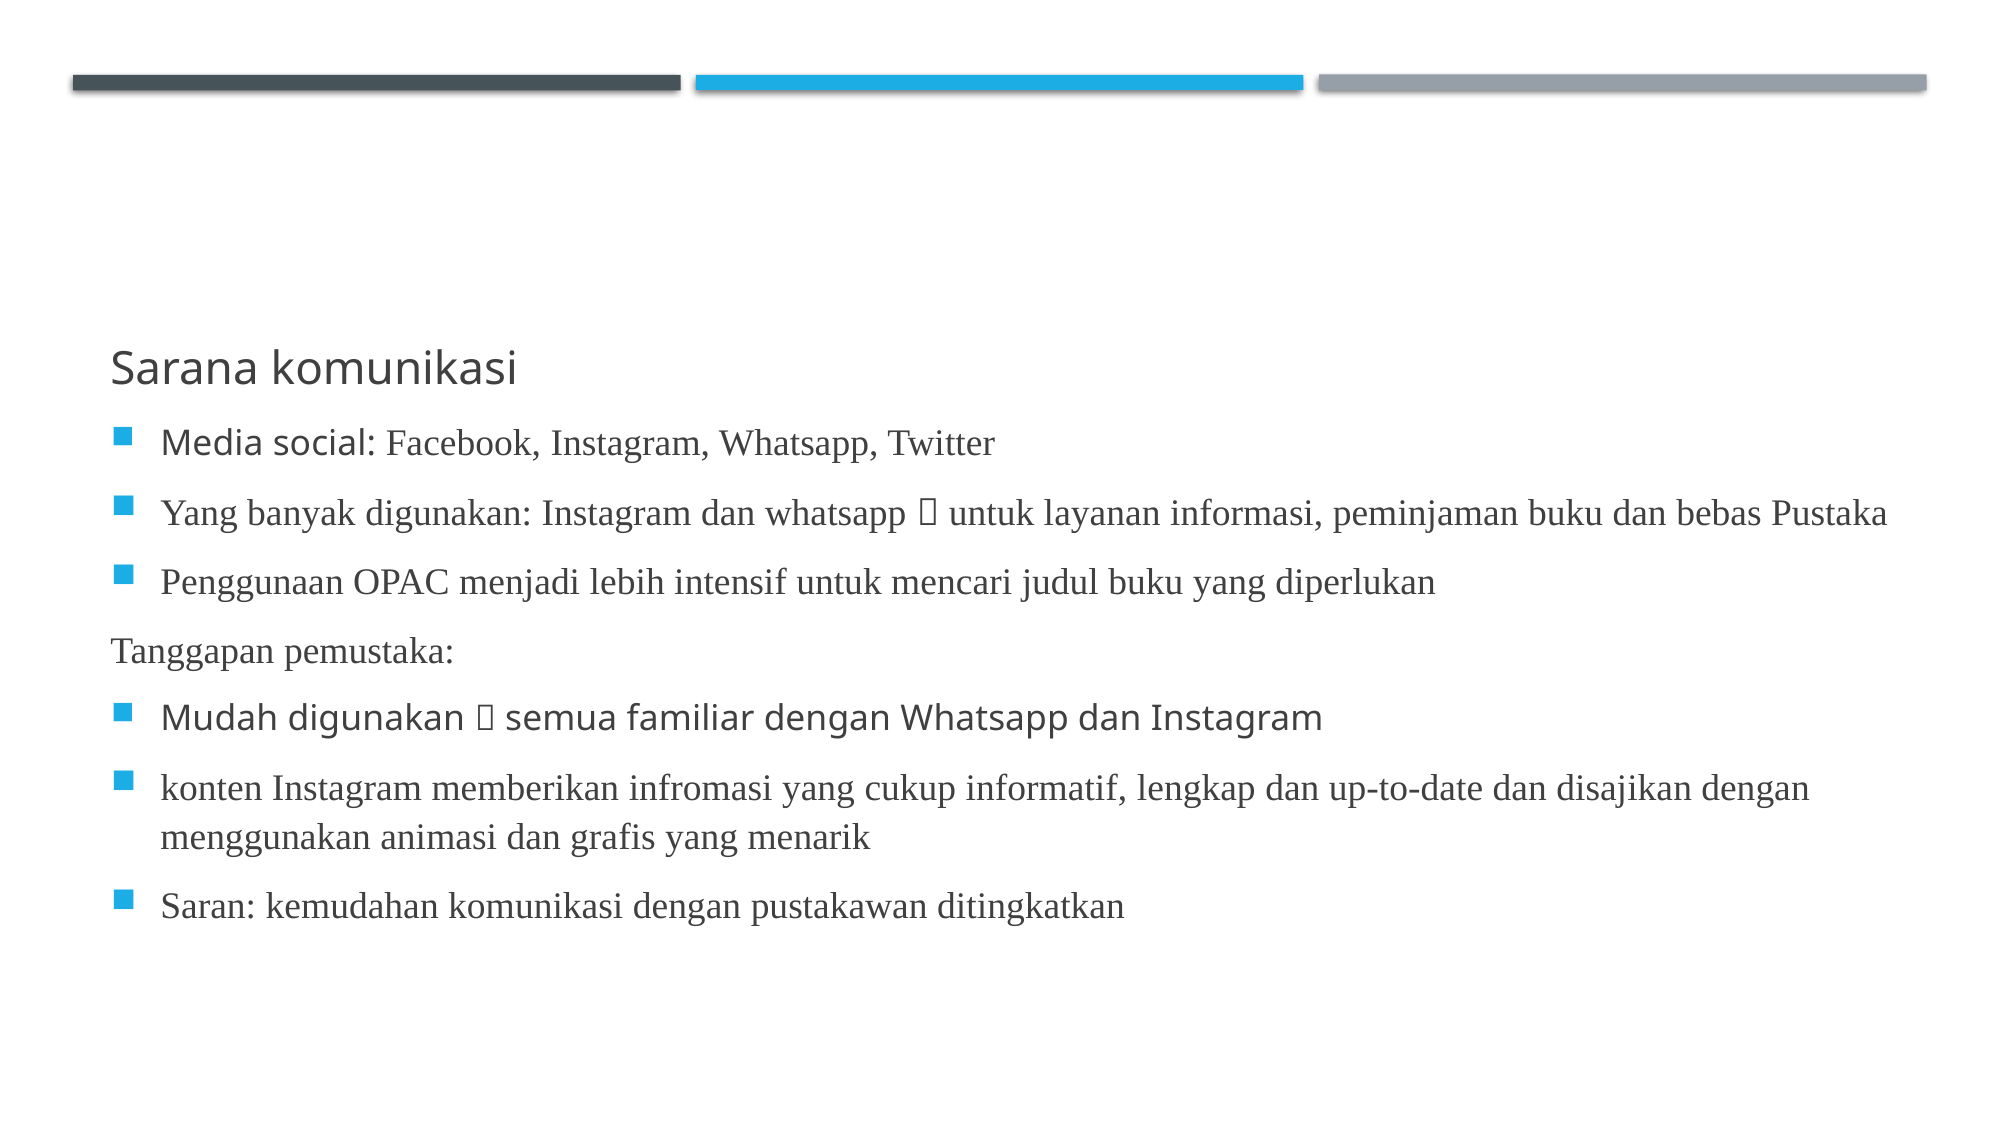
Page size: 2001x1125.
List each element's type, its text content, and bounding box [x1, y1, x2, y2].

list Sarana komunikasi Media social: Facebook, Instagram, Whatsapp, Twitter Yang banyak digunakan: Instagram dan whatsapp  untuk layanan informasi, peminjaman buku dan bebas Pustaka Penggunaan OPAC menjadi lebih intensif untuk mencari judul buku yang diperlukan Tanggapan pemustaka: Mudah digunakan  semua familiar dengan Whatsapp dan Instagram konten Instagram memberikan infromasi yang cukup informatif, lengkap dan up-to-date dan disajikan dengan menggunakan animasi dan grafis yang menarik Saran: kemudahan komunikasi dengan pustakawan ditingkatkan [95, 271, 1905, 1055]
